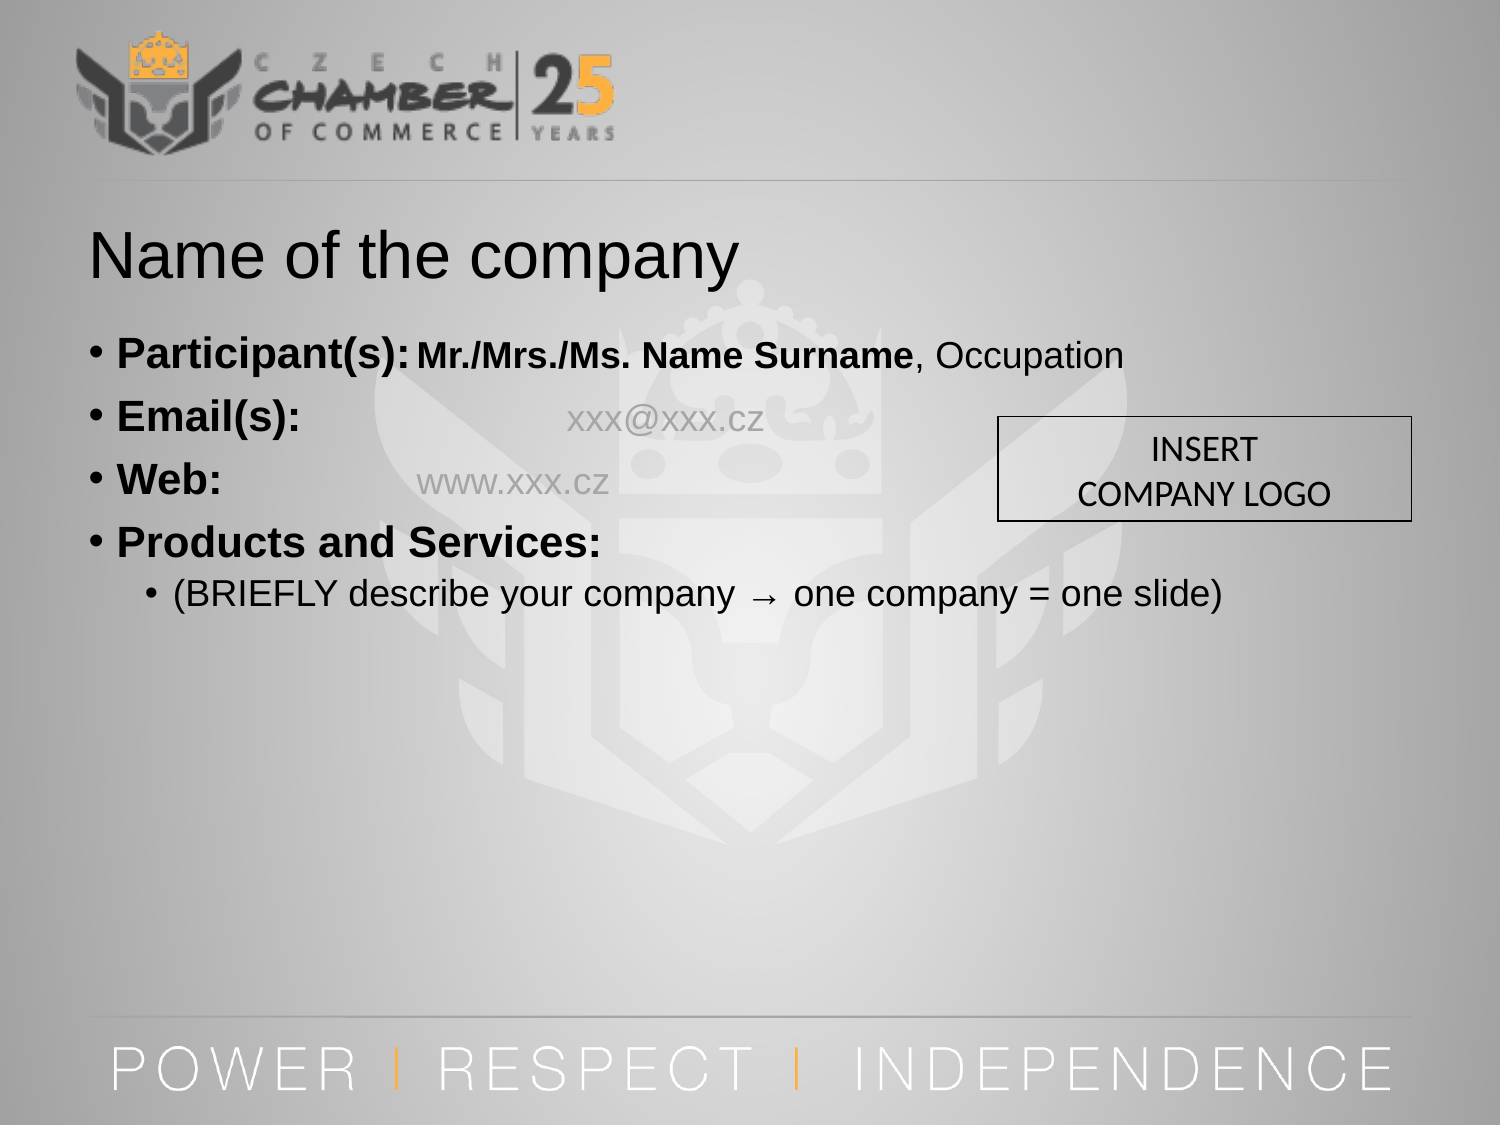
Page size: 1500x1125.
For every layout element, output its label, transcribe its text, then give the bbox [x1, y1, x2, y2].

picture [0, 0, 1500, 1125]
text_box INSERT COMPANY LOGO [997, 416, 1412, 521]
title Name of the company [88, 206, 1412, 308]
list Participant(s): Mr./Mrs./Ms. Name Surname, Occupation Email(s): xxx@xxx.cz Web: www.xxx.cz Products and Services: (BRIEFLY describe your company → one company = one slide) [88, 330, 1412, 998]
